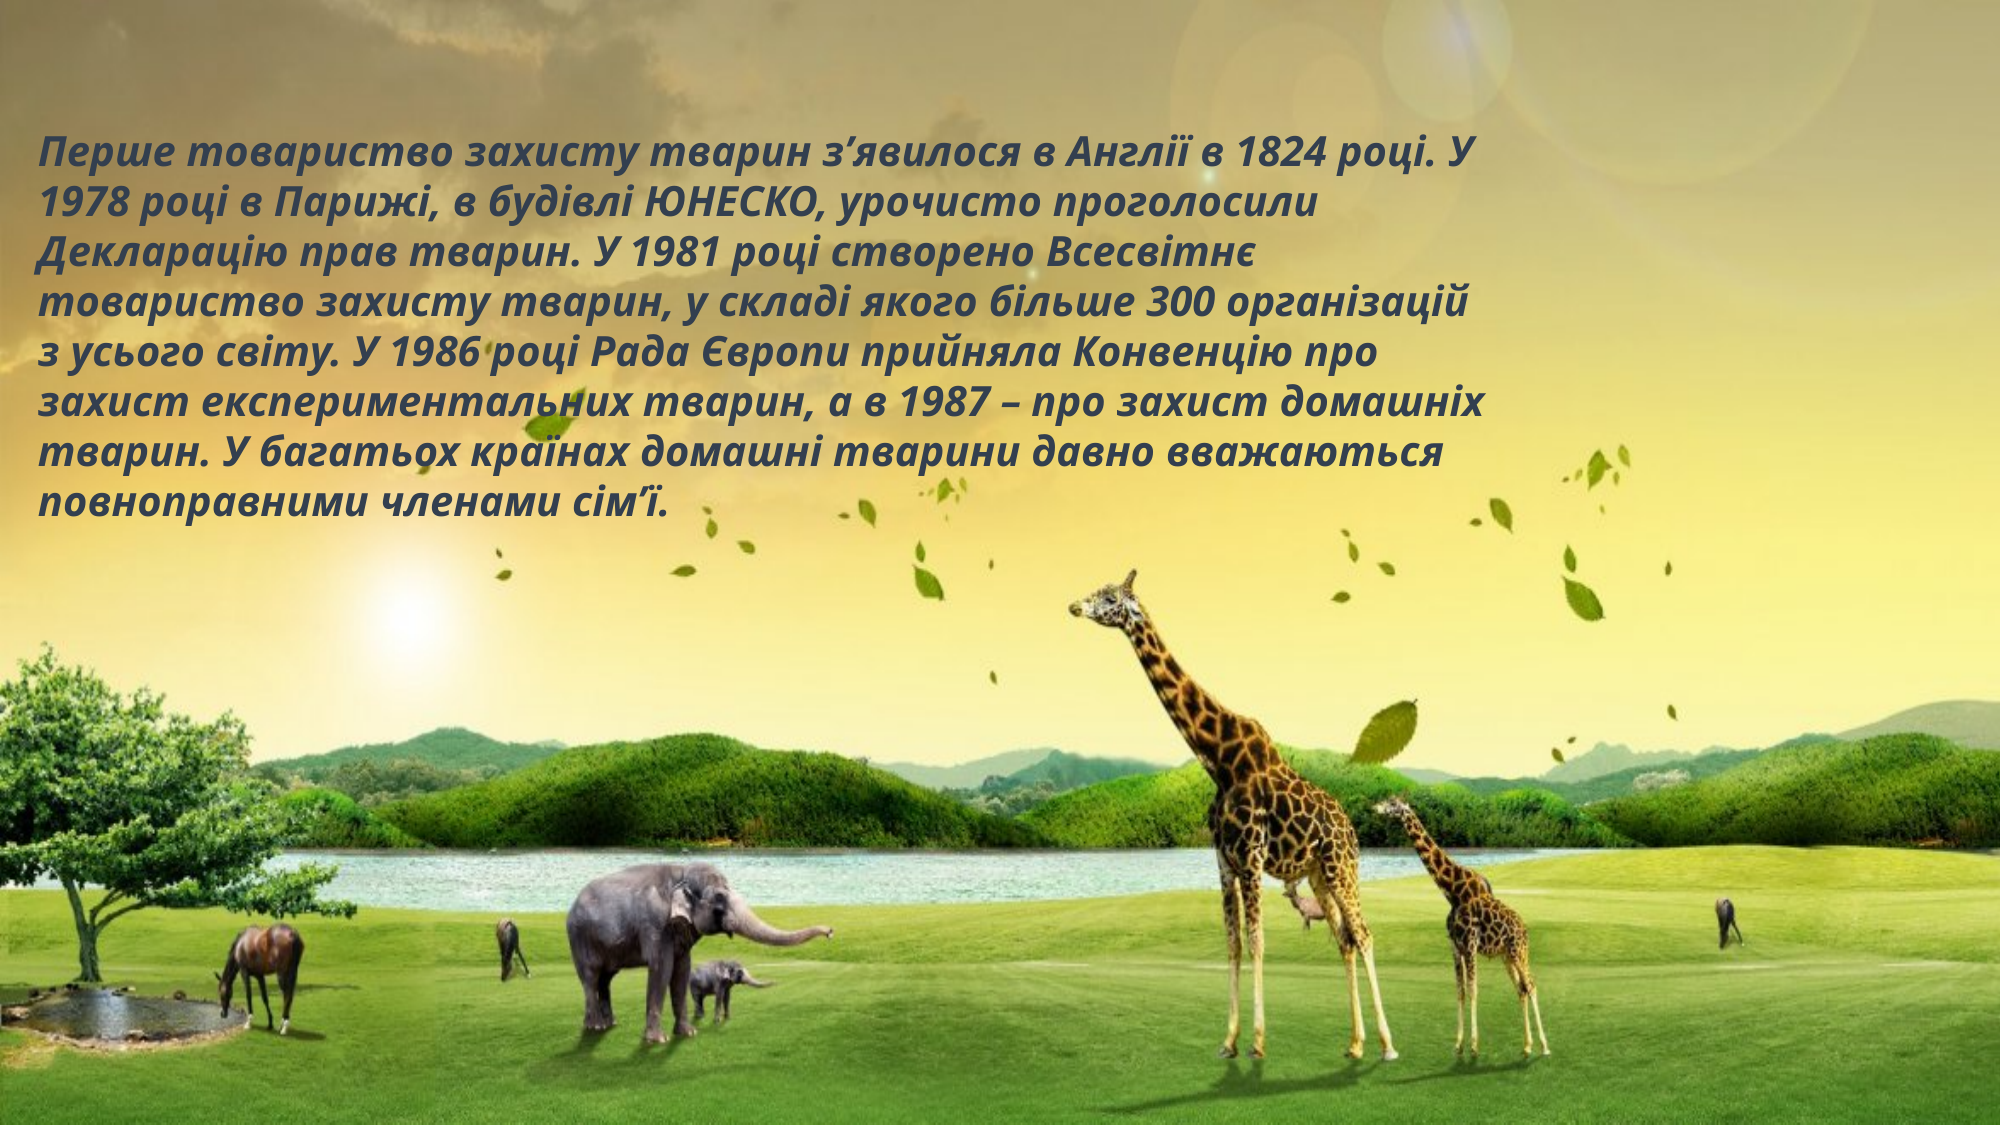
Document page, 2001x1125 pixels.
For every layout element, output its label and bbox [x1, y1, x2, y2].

list [0, 0, 2000, 1125]
